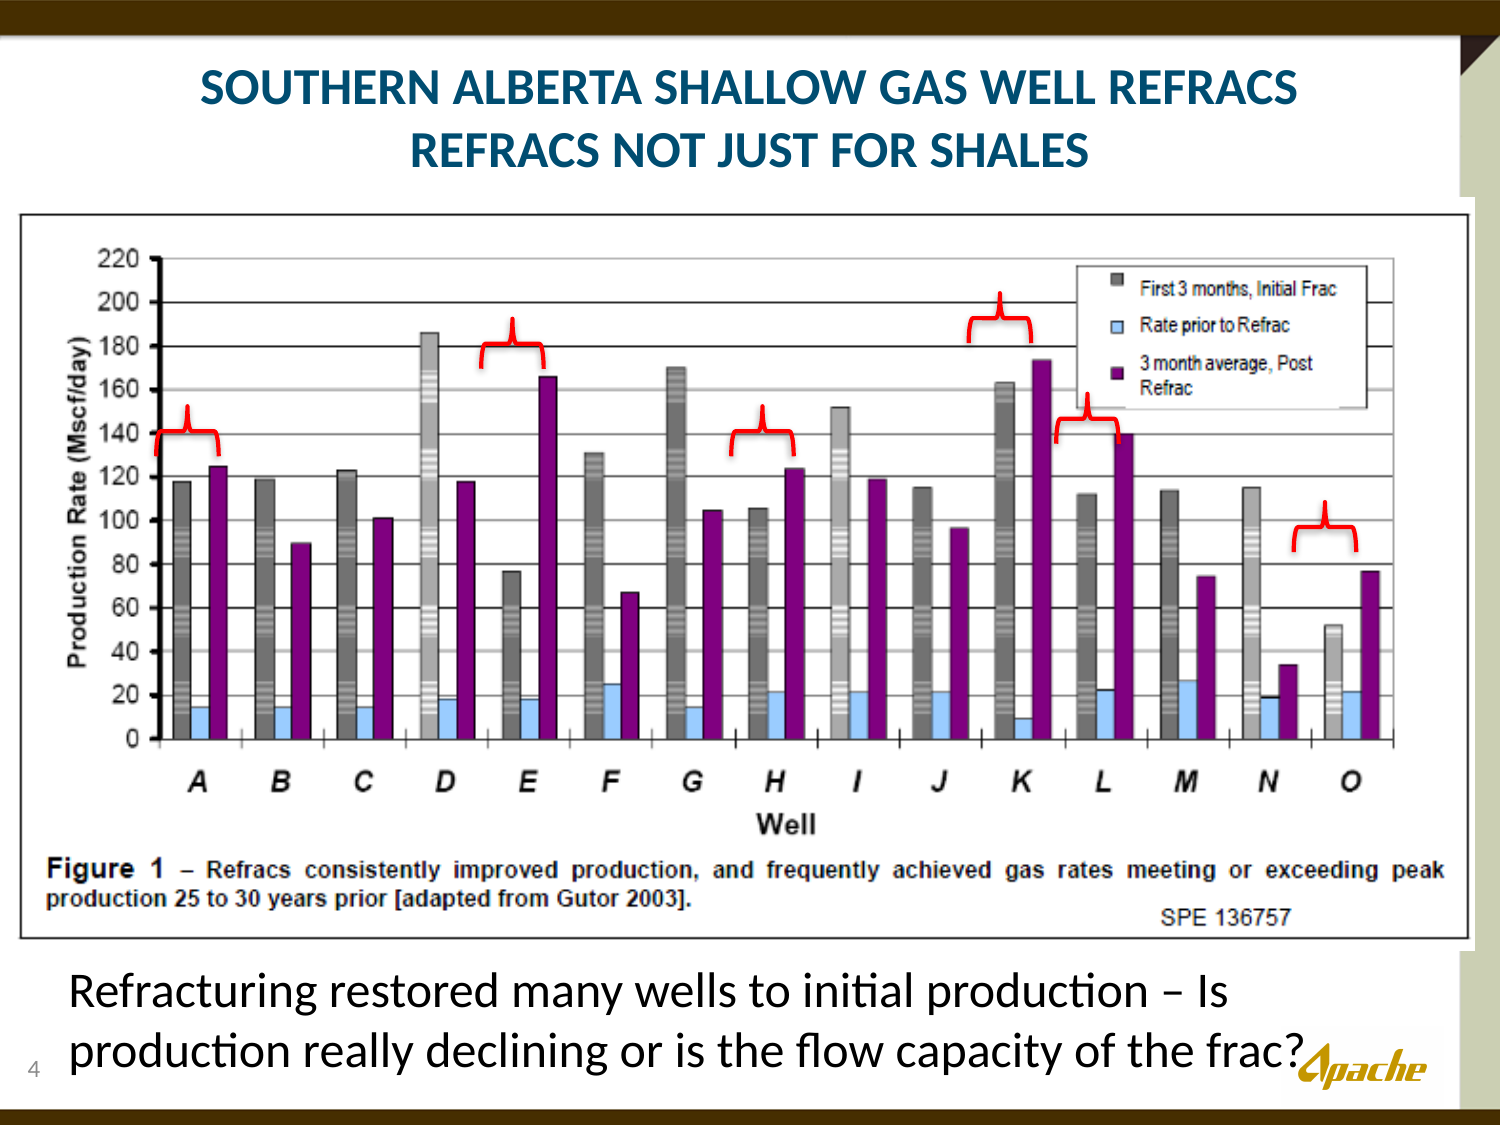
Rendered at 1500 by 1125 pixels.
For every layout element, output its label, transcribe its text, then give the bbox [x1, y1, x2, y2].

title Southern Alberta Shallow Gas Well Refracs Refracs Not just for shales [75, 45, 1425, 188]
text_box Refracturing restored many wells to initial production – Is production really declining or is the flow capacity of the frac? [53, 959, 1429, 1086]
picture [0, 0, 1500, 1125]
slide_number 4 [12, 1037, 100, 1098]
